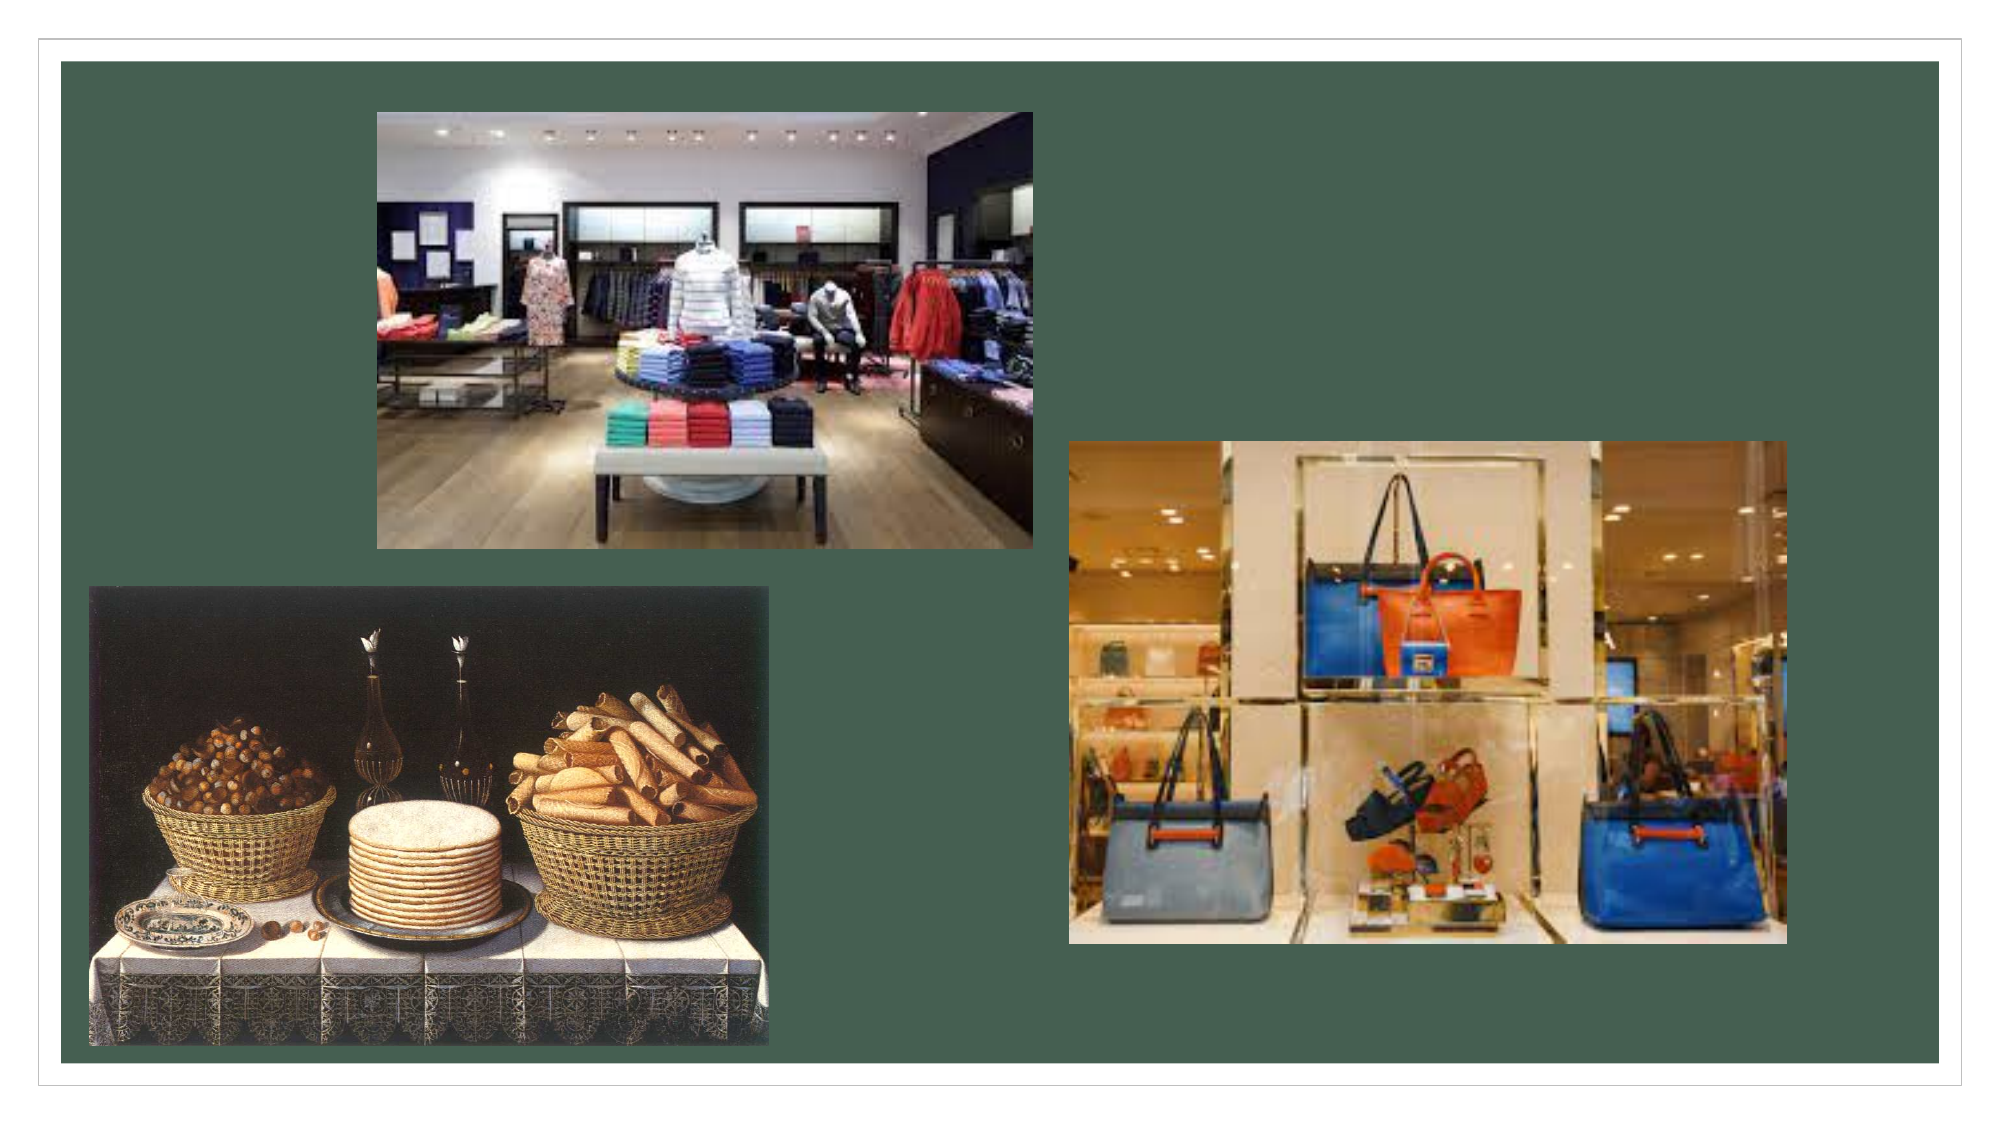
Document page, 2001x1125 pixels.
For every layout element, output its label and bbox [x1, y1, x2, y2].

picture [1069, 441, 1787, 944]
picture [377, 112, 1033, 549]
picture [89, 586, 769, 1046]
